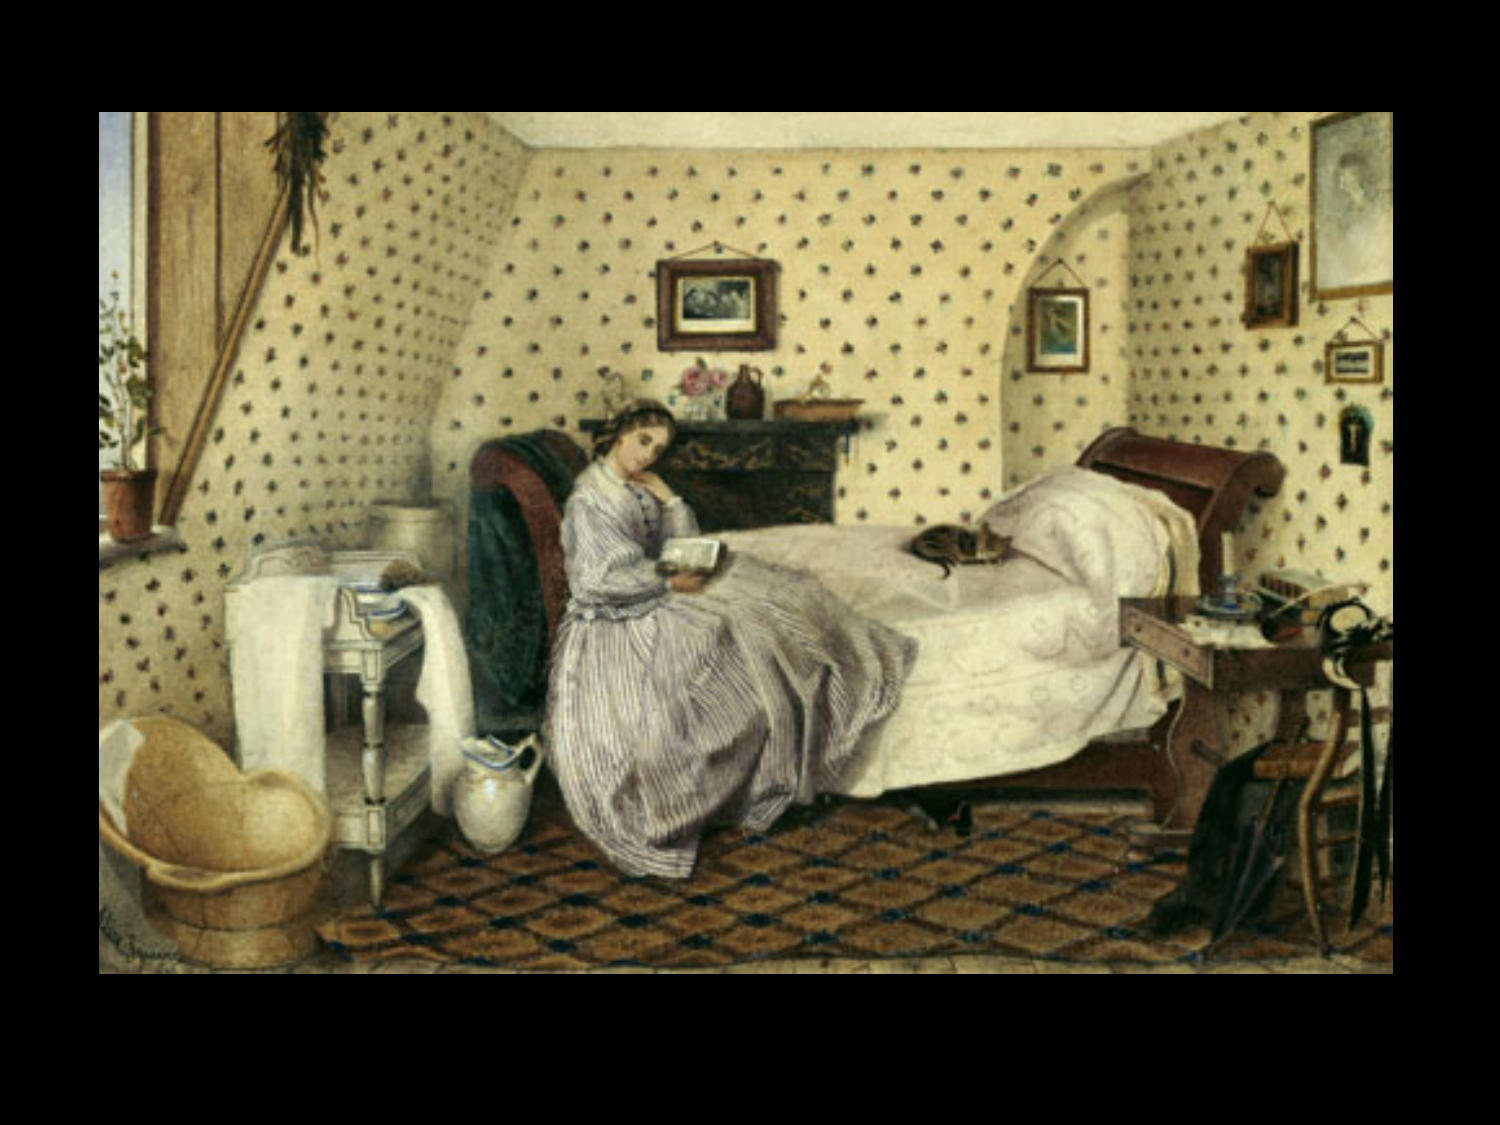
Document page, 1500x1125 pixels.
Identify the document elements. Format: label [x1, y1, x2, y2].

picture [99, 112, 1393, 974]
